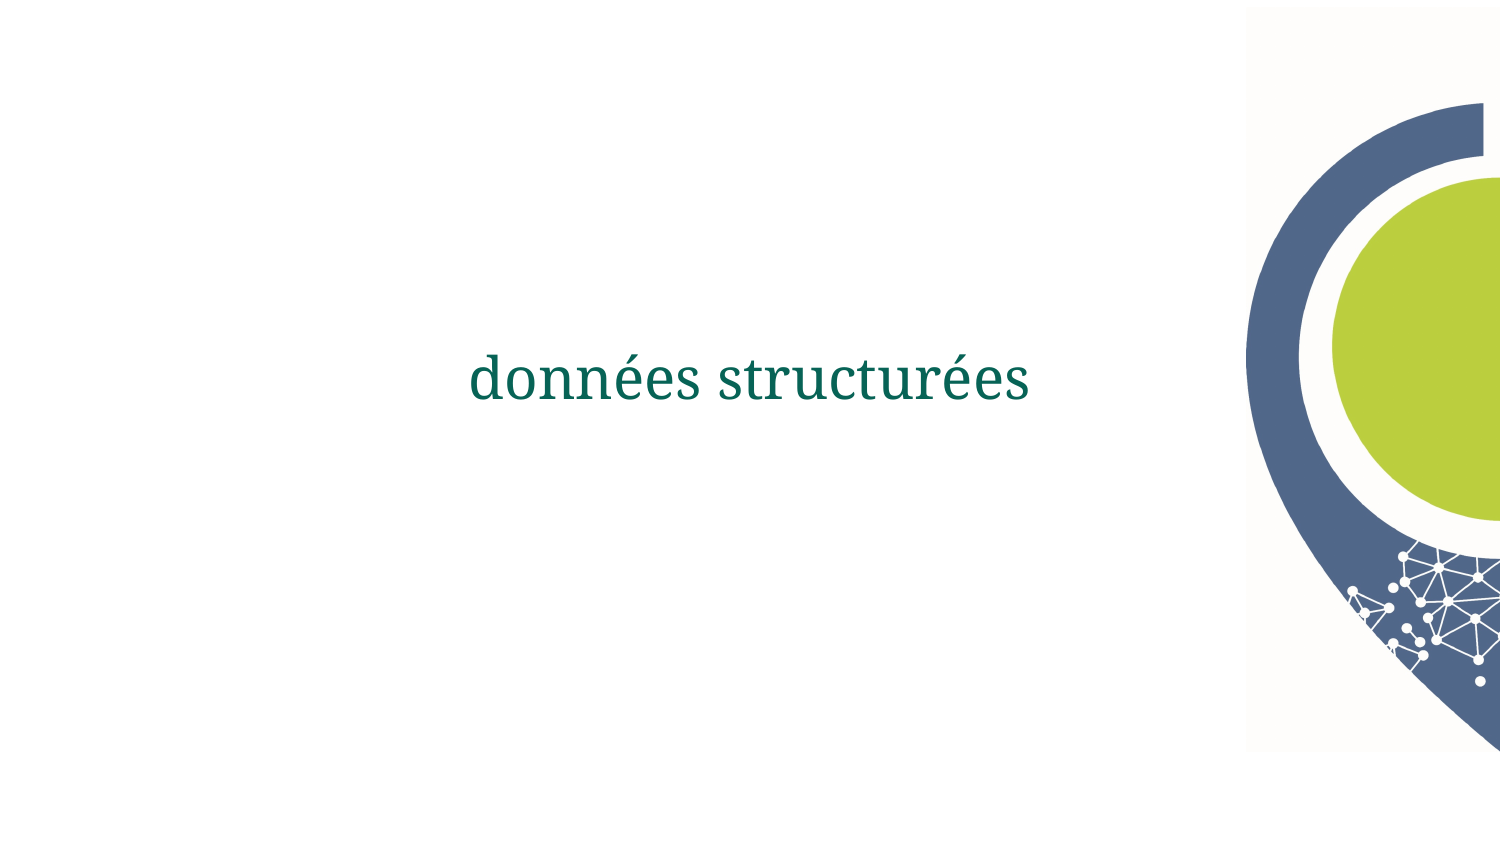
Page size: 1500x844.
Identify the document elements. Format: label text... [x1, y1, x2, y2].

picture [1246, 7, 1500, 752]
list données structurées [102, 337, 1398, 506]
